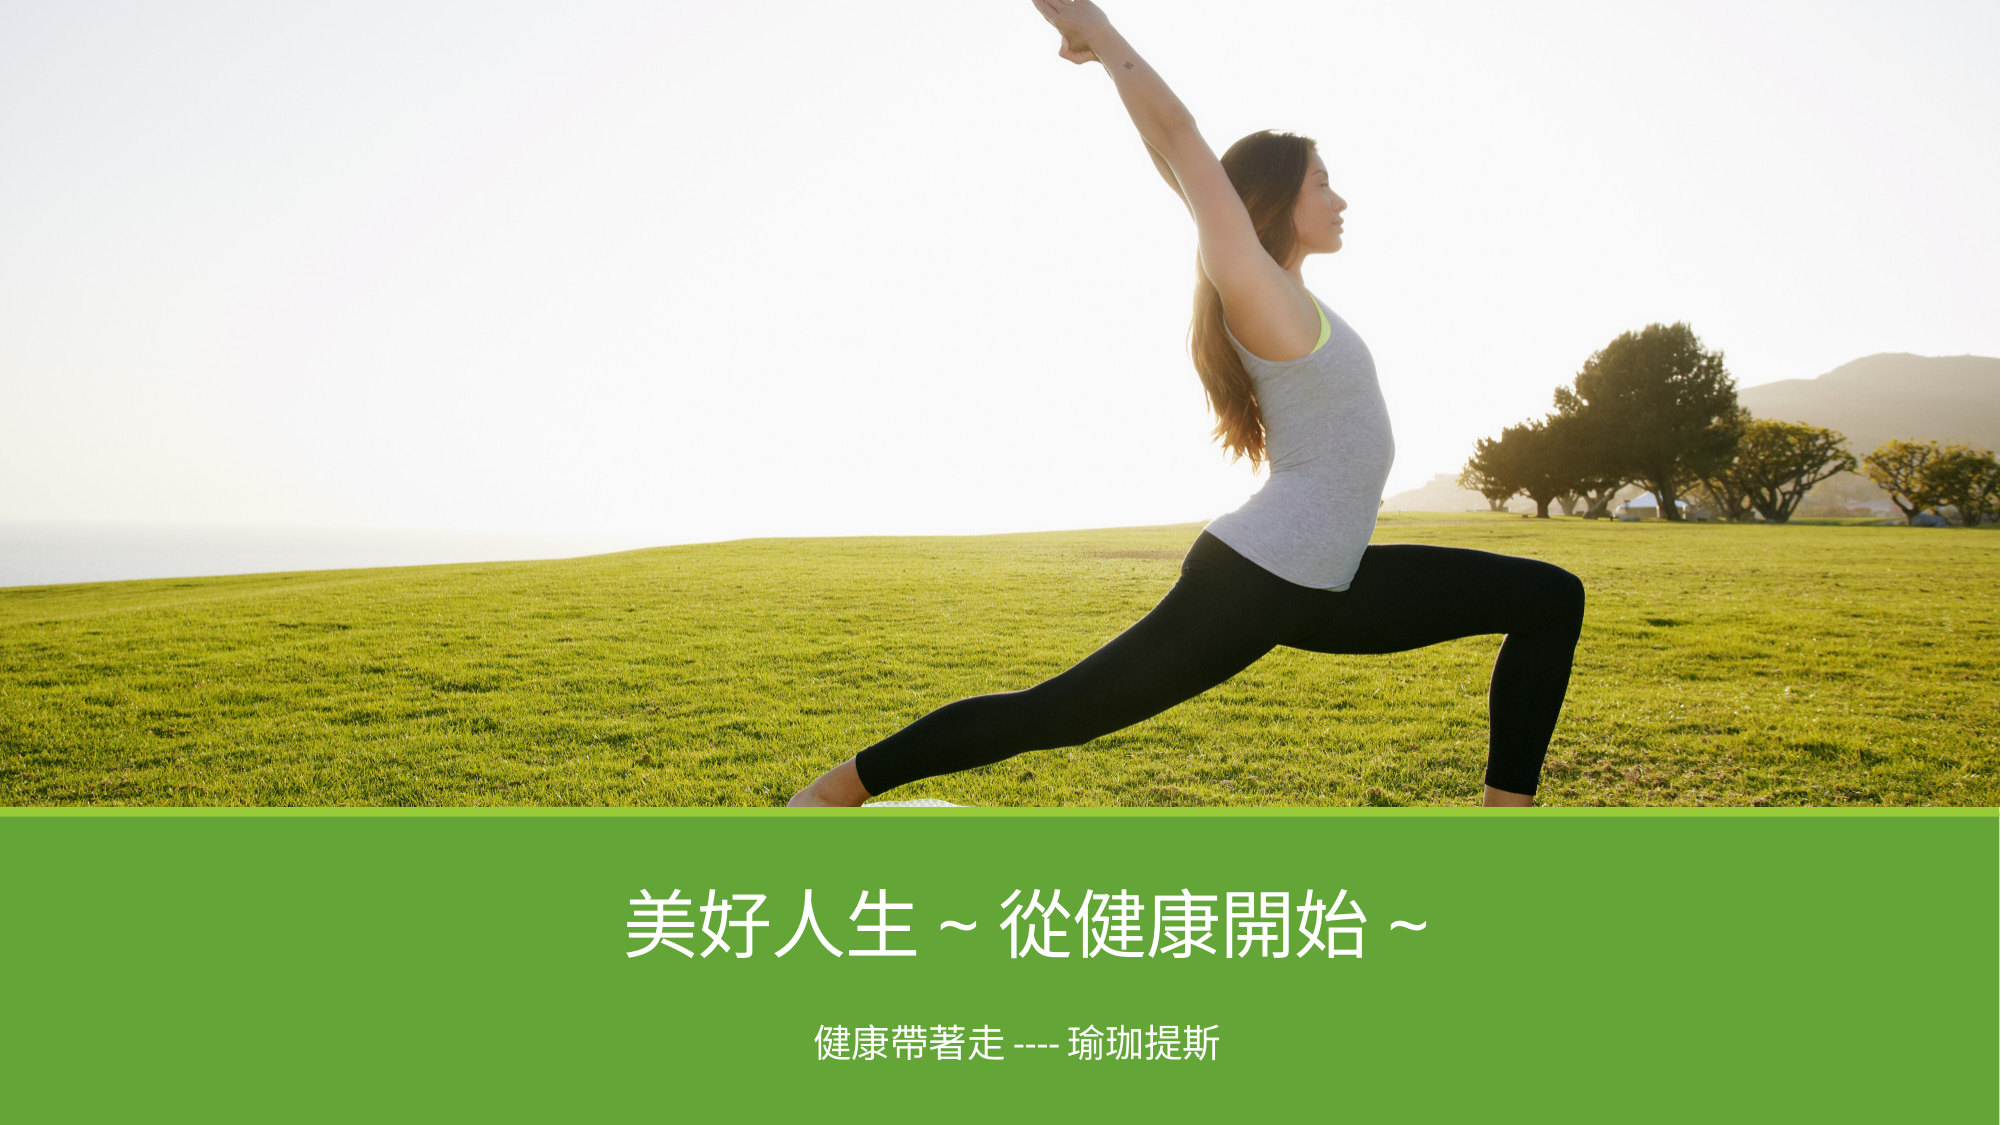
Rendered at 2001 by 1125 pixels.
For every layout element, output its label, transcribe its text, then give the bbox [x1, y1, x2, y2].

list 健康帶著走----瑜珈提斯 [180, 968, 1839, 1067]
picture [0, 0, 2000, 807]
title 美好人生~從健康開始~ [180, 832, 1839, 968]
